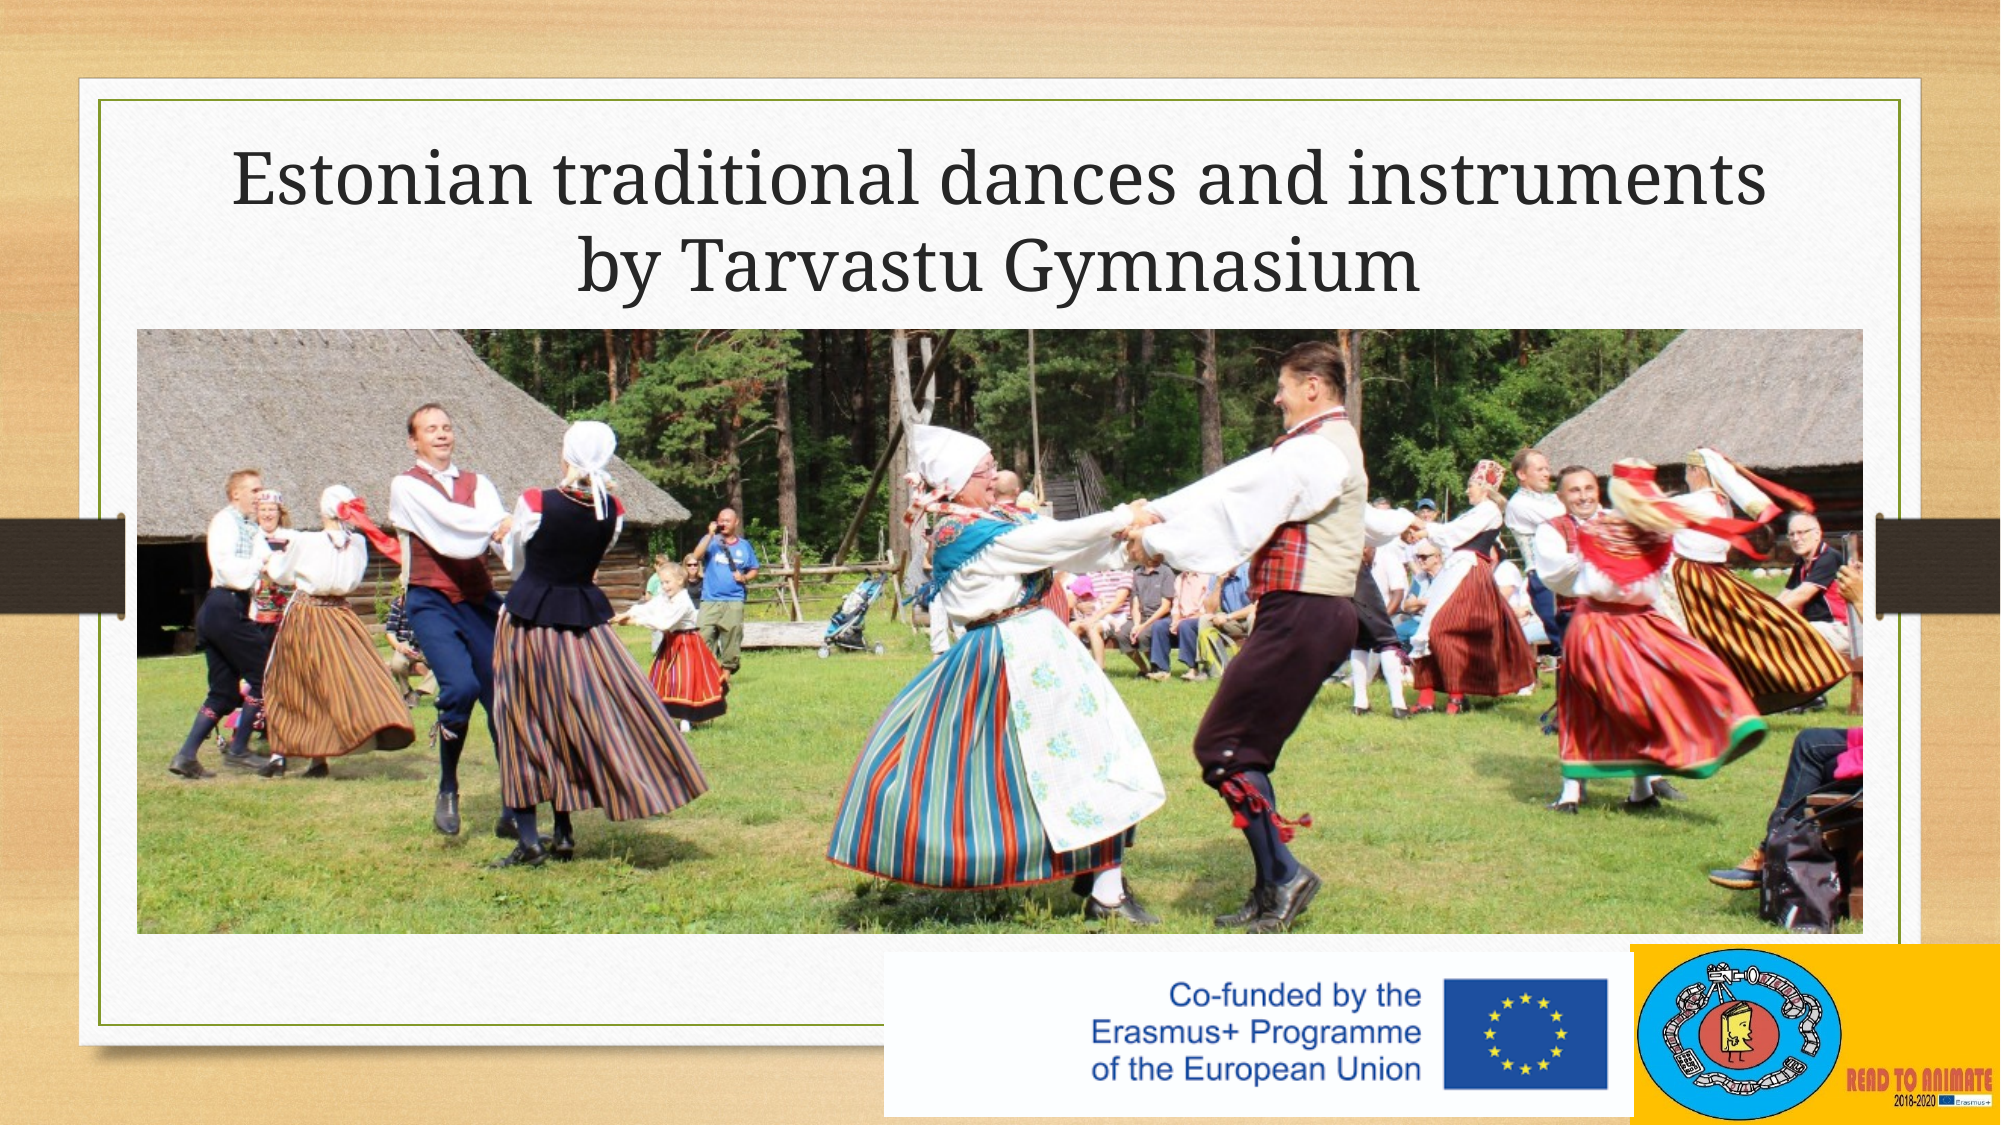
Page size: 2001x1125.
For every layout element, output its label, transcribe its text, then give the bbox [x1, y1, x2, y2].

title Estonian traditional dances and instruments by Tarvastu Gymnasium [212, 111, 1788, 326]
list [137, 329, 1863, 934]
picture [0, 0, 2001, 1125]
